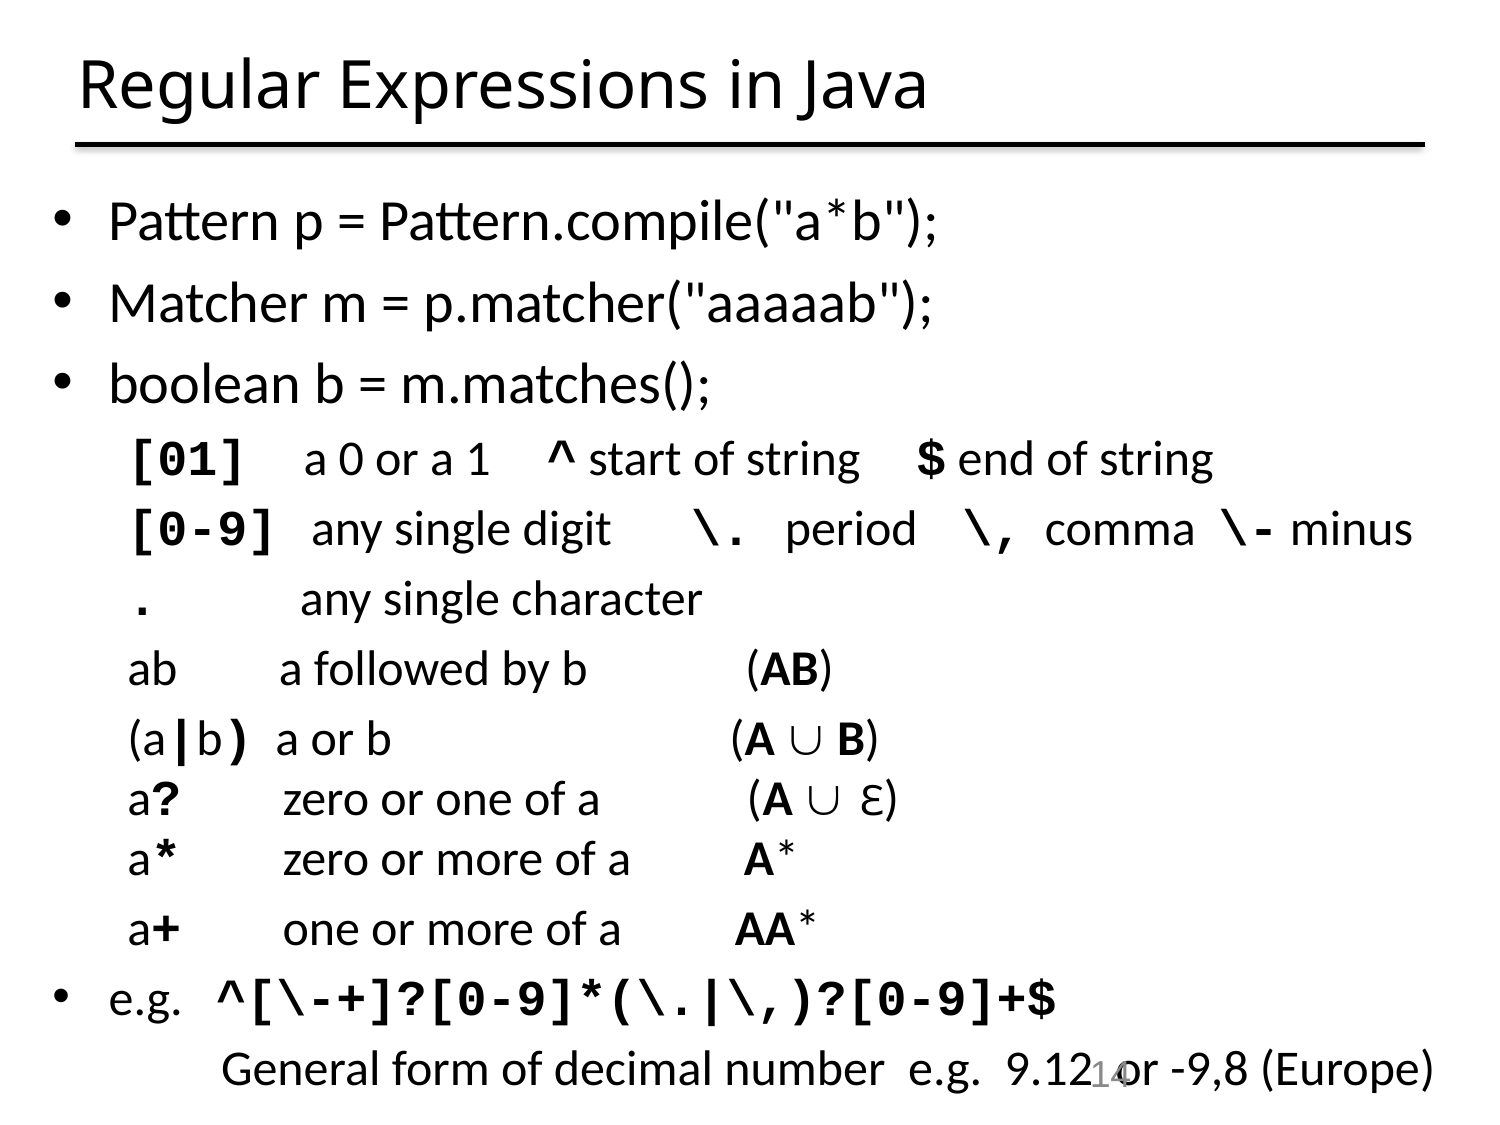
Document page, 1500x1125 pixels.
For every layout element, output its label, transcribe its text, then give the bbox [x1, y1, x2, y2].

slide_number 14 [1074, 1042, 1425, 1103]
title Regular Expressions in Java [62, 34, 1413, 143]
list Pattern p = Pattern.compile("a*b"); Matcher m = p.matcher("aaaaab"); boolean b = m.matches(); [01] a 0 or a 1 ^ start of string $ end of string [0-9] any single digit \. period \, comma \- minus . any single character ab a followed by b (AB) (a|b) a or b (A  B) a? zero or one of a (A  ℇ) a* zero or more of a A* a+ one or more of a AA* e.g. ^[\-+]?[0-9]*(\.|\,)?[0-9]+$ General form of decimal number e.g. 9.12 or -9,8 (Europe) [37, 174, 1475, 1025]
